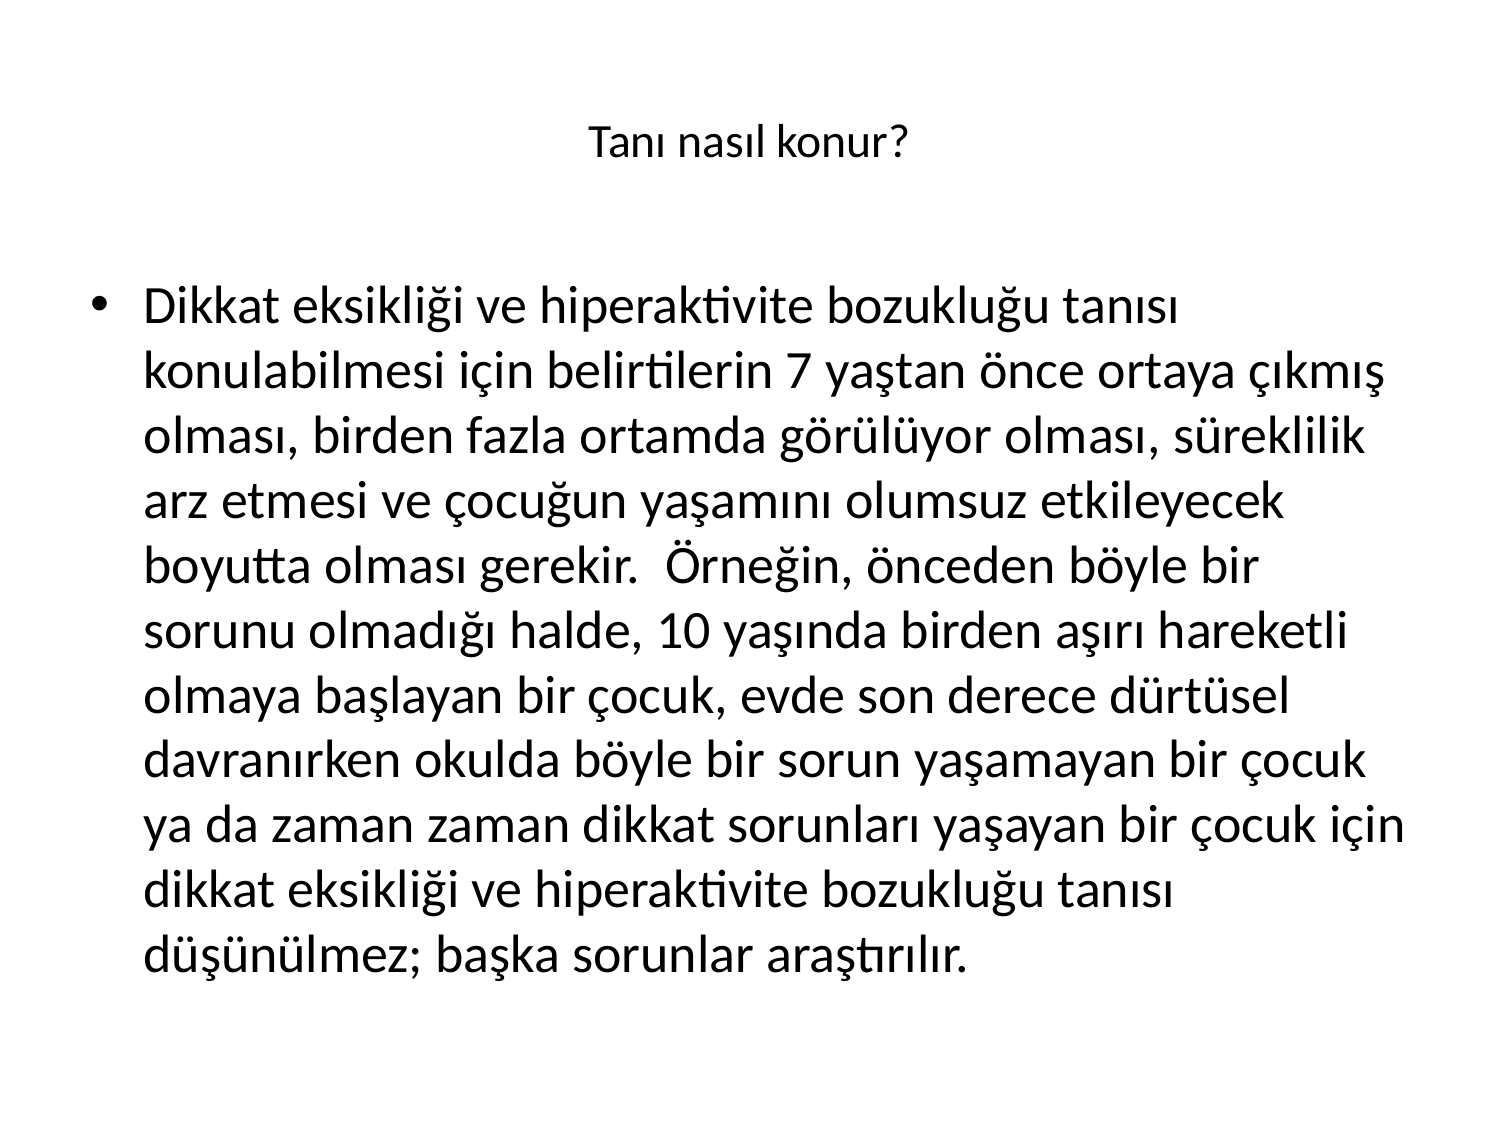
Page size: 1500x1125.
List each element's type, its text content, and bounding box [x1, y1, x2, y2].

title Tanı nasıl konur? [75, 45, 1425, 233]
list Dikkat eksikliği ve hiperaktivite bozukluğu tanısı konulabilmesi için belirtilerin 7 yaştan önce ortaya çıkmış olması, birden fazla ortamda görülüyor olması, süreklilik arz etmesi ve çocuğun yaşamını olumsuz etkileyecek boyutta olması gerekir. Örneğin, önceden böyle bir sorunu olmadığı halde, 10 yaşında birden aşırı hareketli olmaya başlayan bir çocuk, evde son derece dürtüsel davranırken okulda böyle bir sorun yaşamayan bir çocuk ya da zaman zaman dikkat sorunları yaşayan bir çocuk için dikkat eksikliği ve hiperaktivite bozukluğu tanısı düşünülmez; başka sorunlar araştırılır. [75, 262, 1425, 1005]
